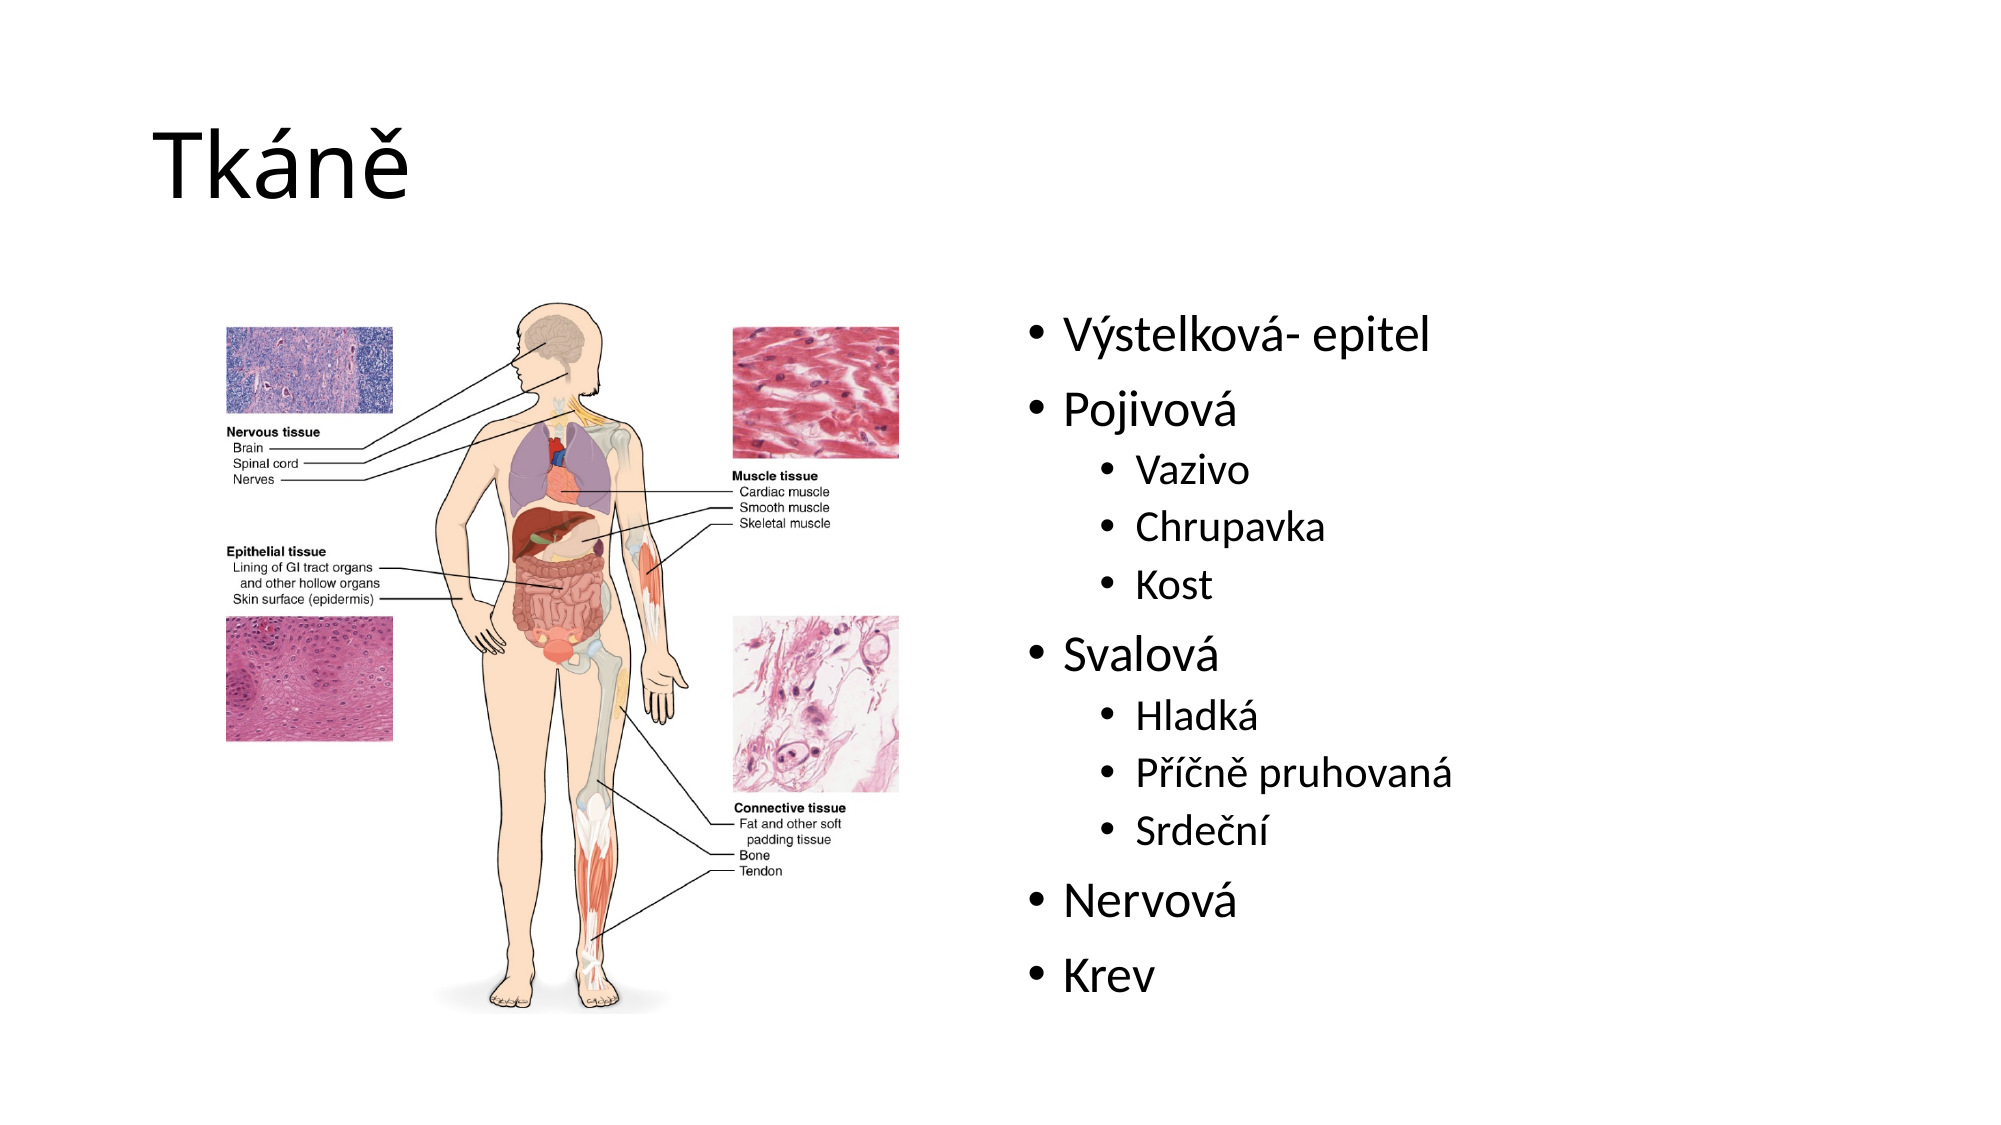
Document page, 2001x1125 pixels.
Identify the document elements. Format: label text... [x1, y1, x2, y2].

title Tkáně [137, 59, 1863, 278]
list Výstelková- epitel Pojivová Vazivo Chrupavka Kost Svalová Hladká Příčně pruhovaná Srdeční Nervová Krev [1012, 299, 1863, 1014]
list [226, 299, 899, 1014]
